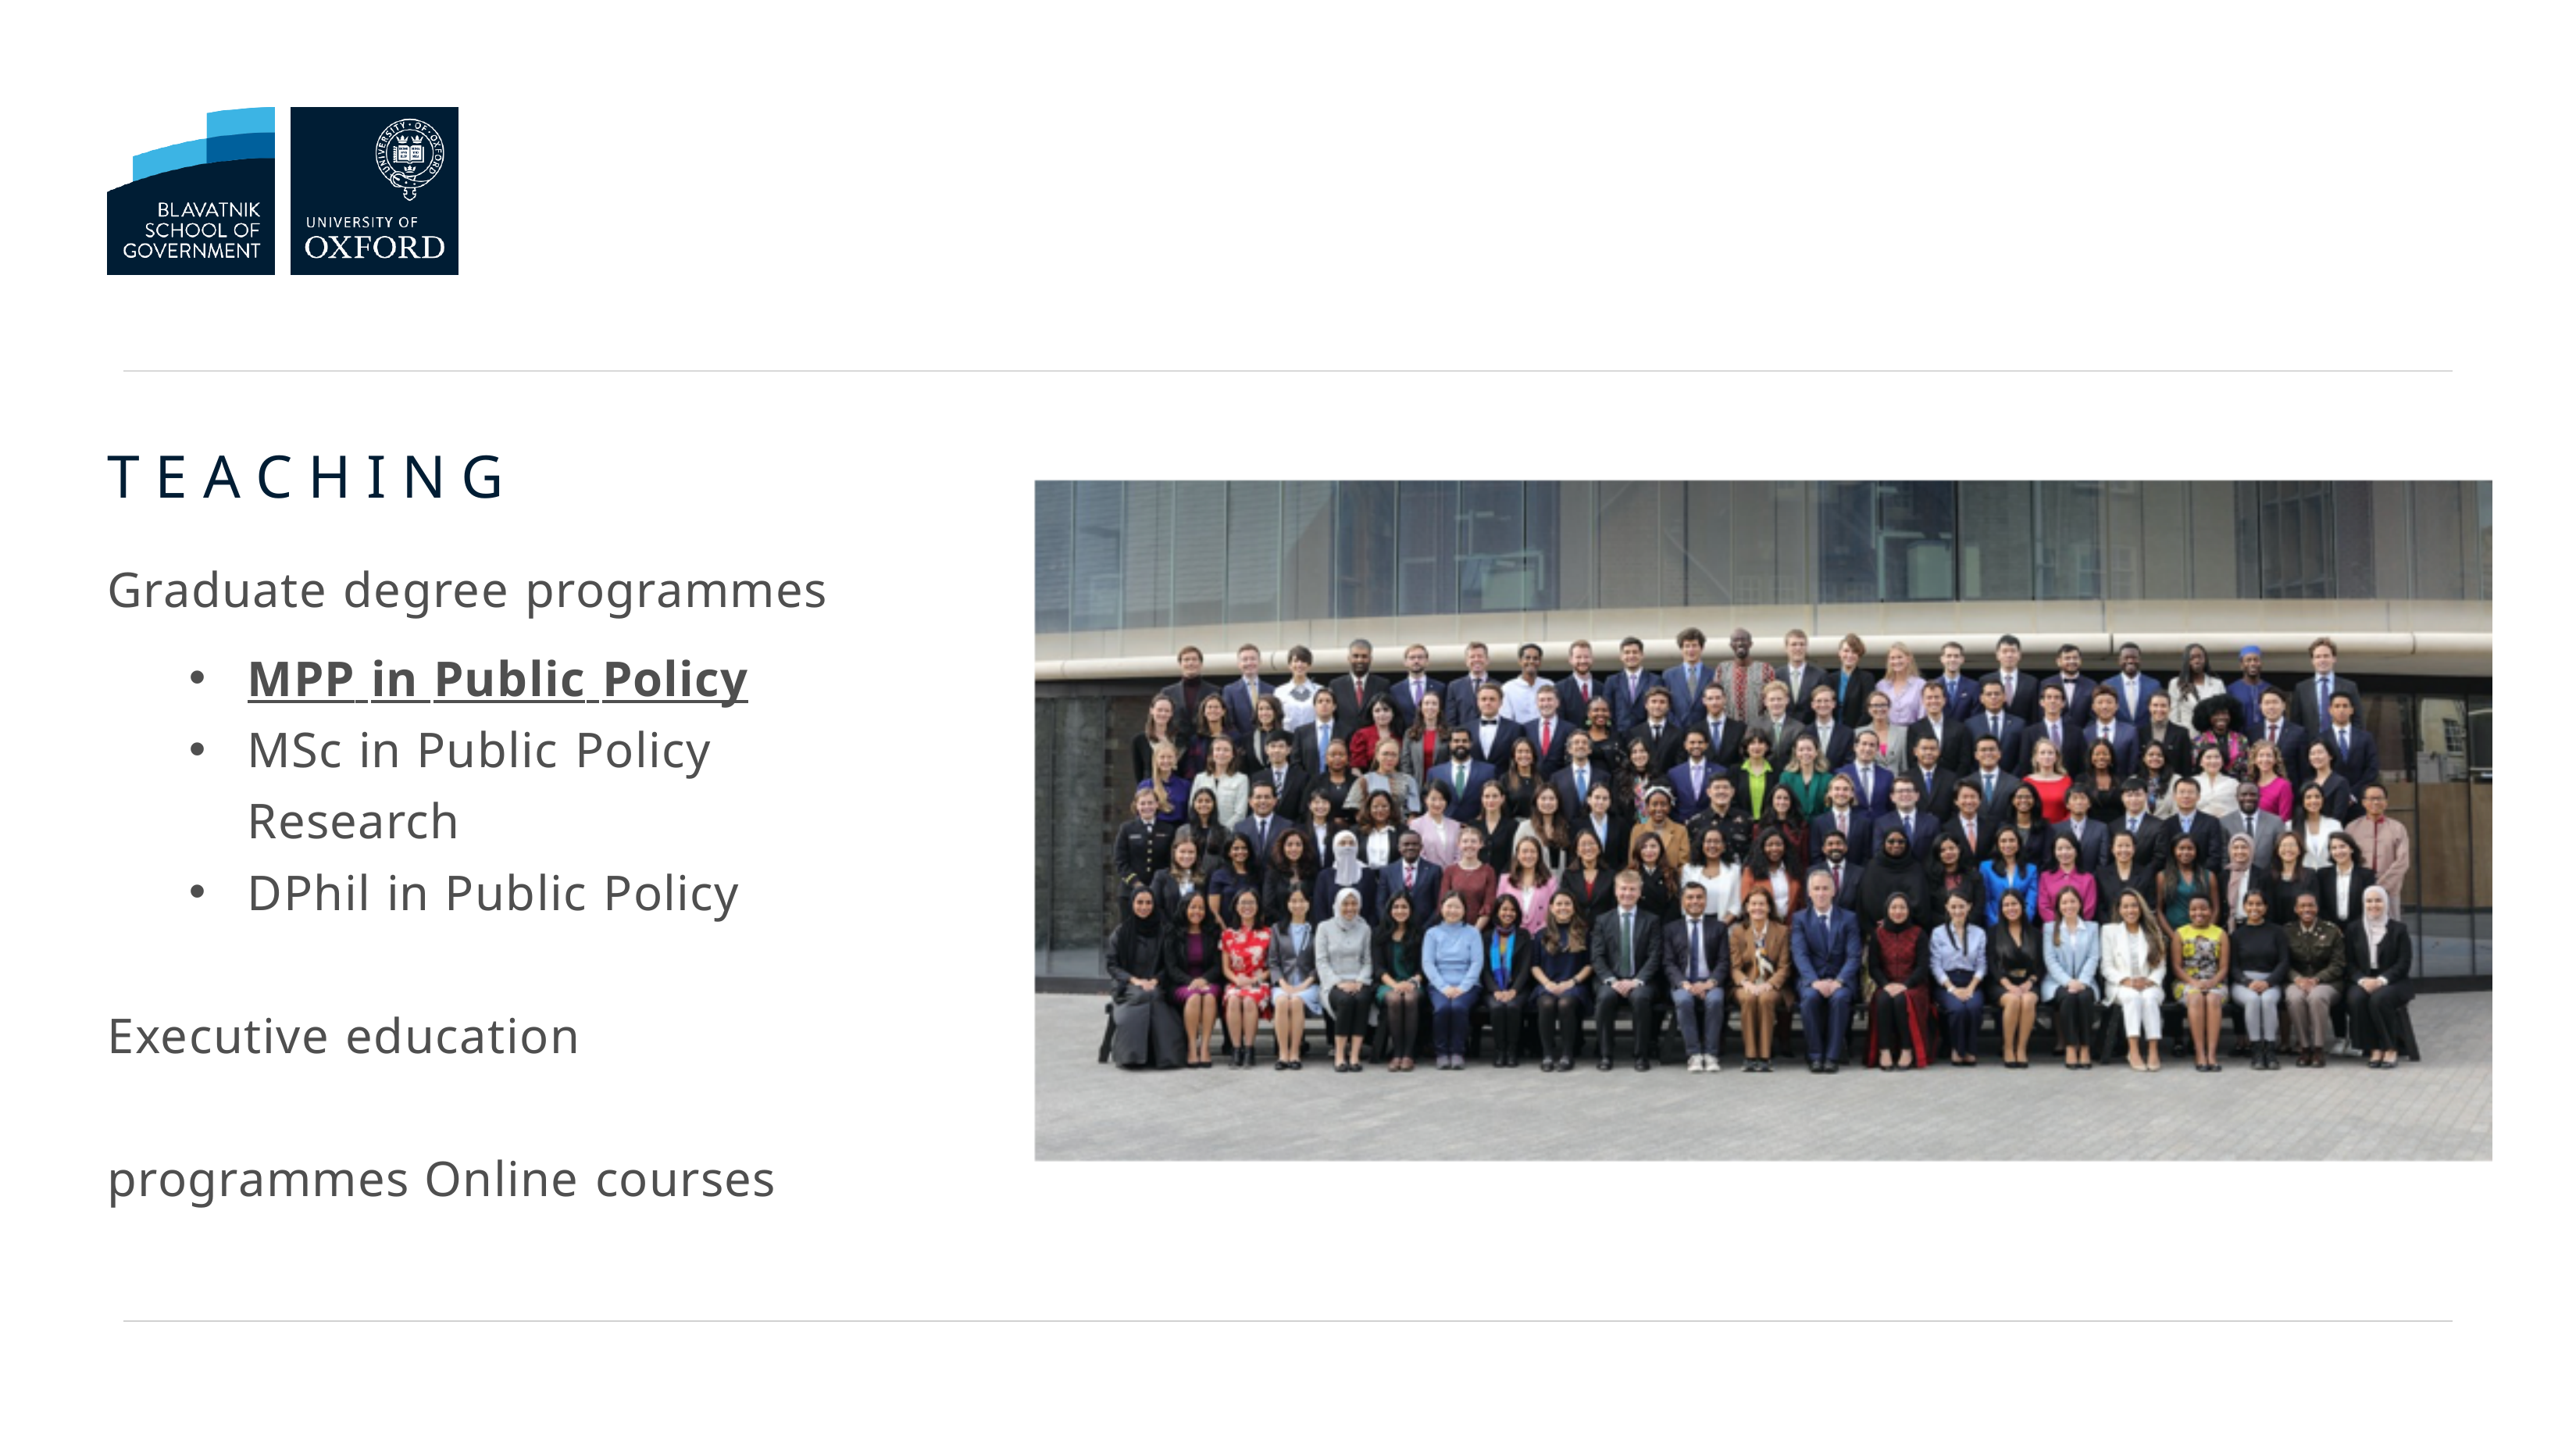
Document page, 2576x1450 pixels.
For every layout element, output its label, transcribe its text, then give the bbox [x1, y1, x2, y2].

picture [291, 107, 458, 275]
picture [1033, 478, 2492, 1174]
text_box Graduate degree programmes MPP in Public Policy MSc in Public Policy Research DPhil in Public Policy Executive education programmes Online courses [105, 558, 898, 1206]
title T E A C H I N G [105, 438, 843, 558]
picture [107, 107, 275, 275]
